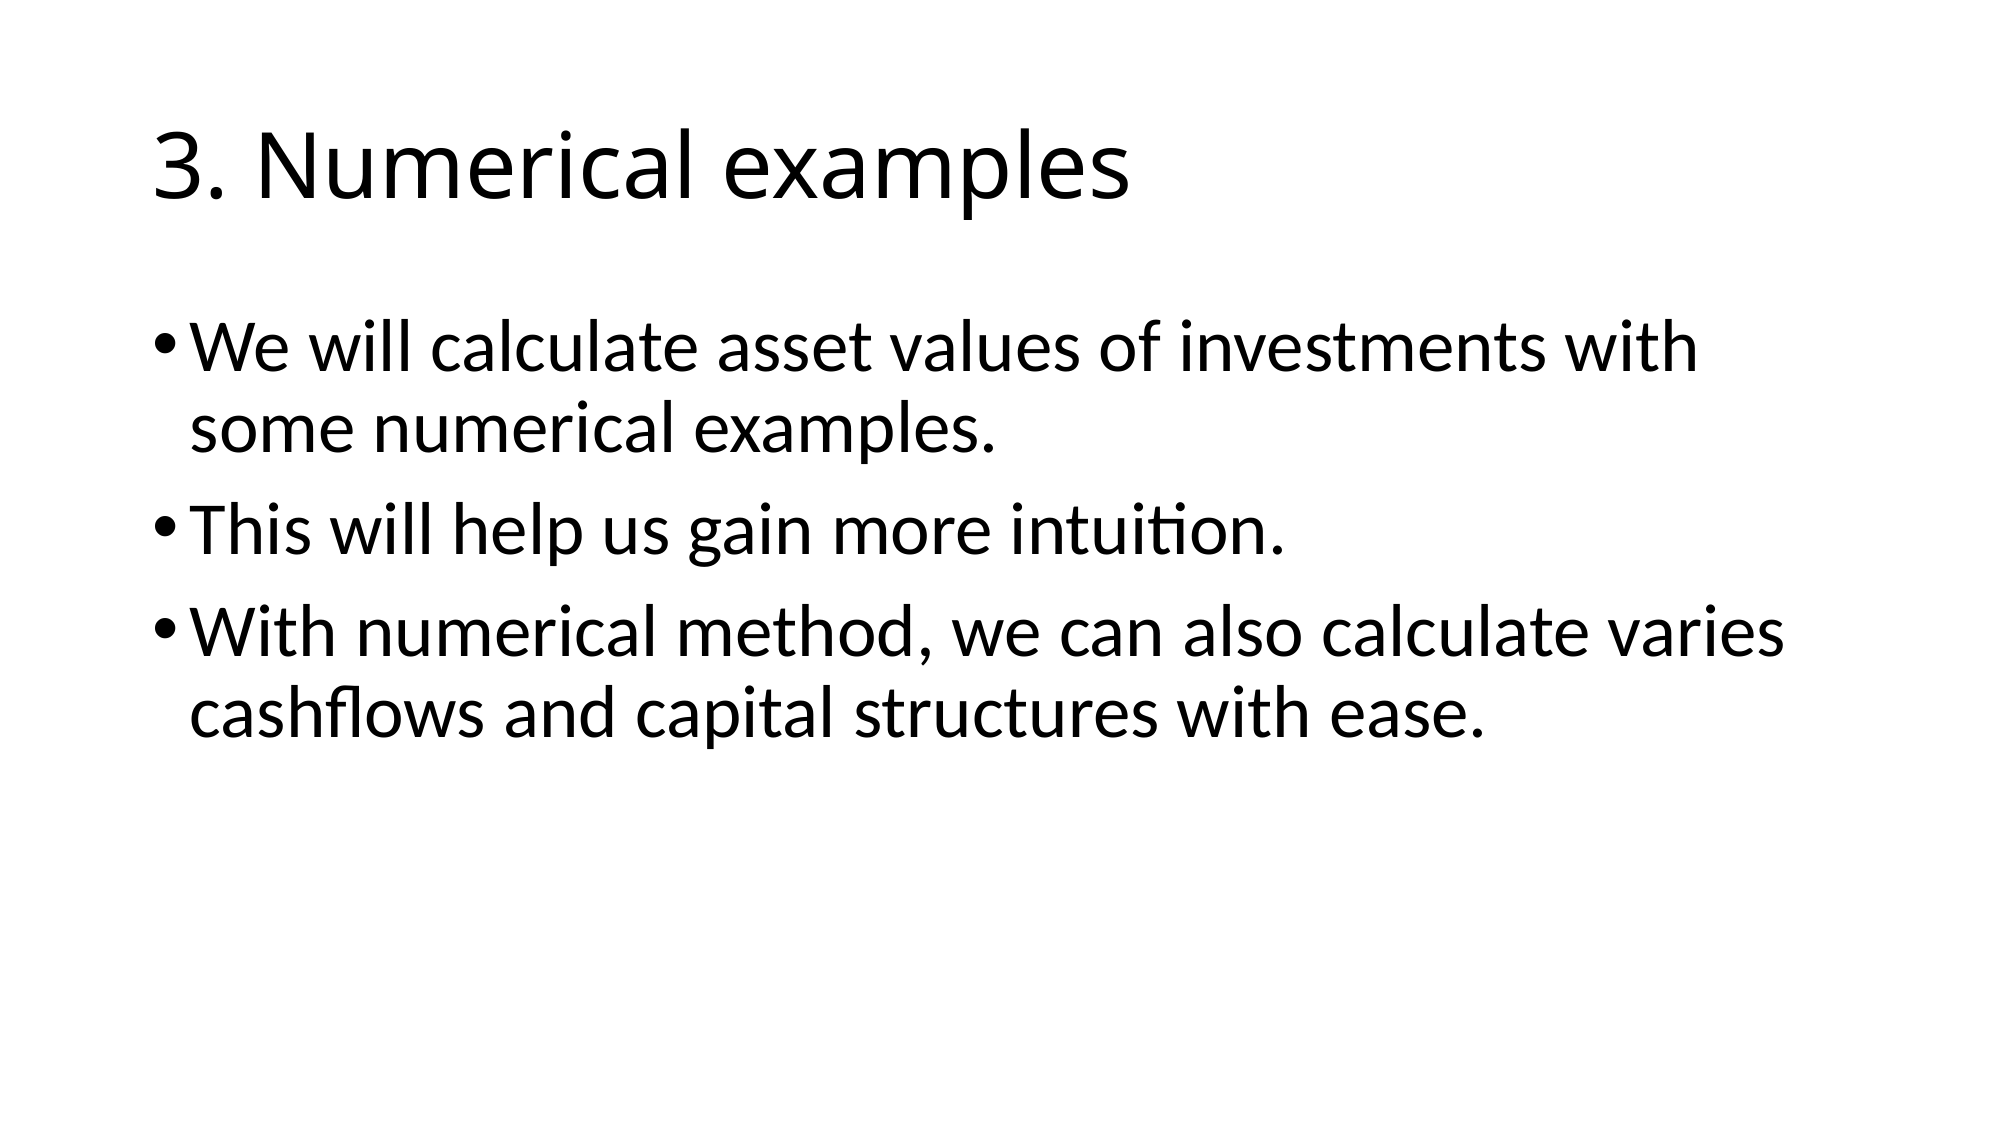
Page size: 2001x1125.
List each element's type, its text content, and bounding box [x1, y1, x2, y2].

list We will calculate asset values of investments with some numerical examples. This will help us gain more intuition. With numerical method, we can also calculate varies cashflows and capital structures with ease. [137, 299, 1863, 1014]
title 3. Numerical examples [137, 59, 1863, 278]
